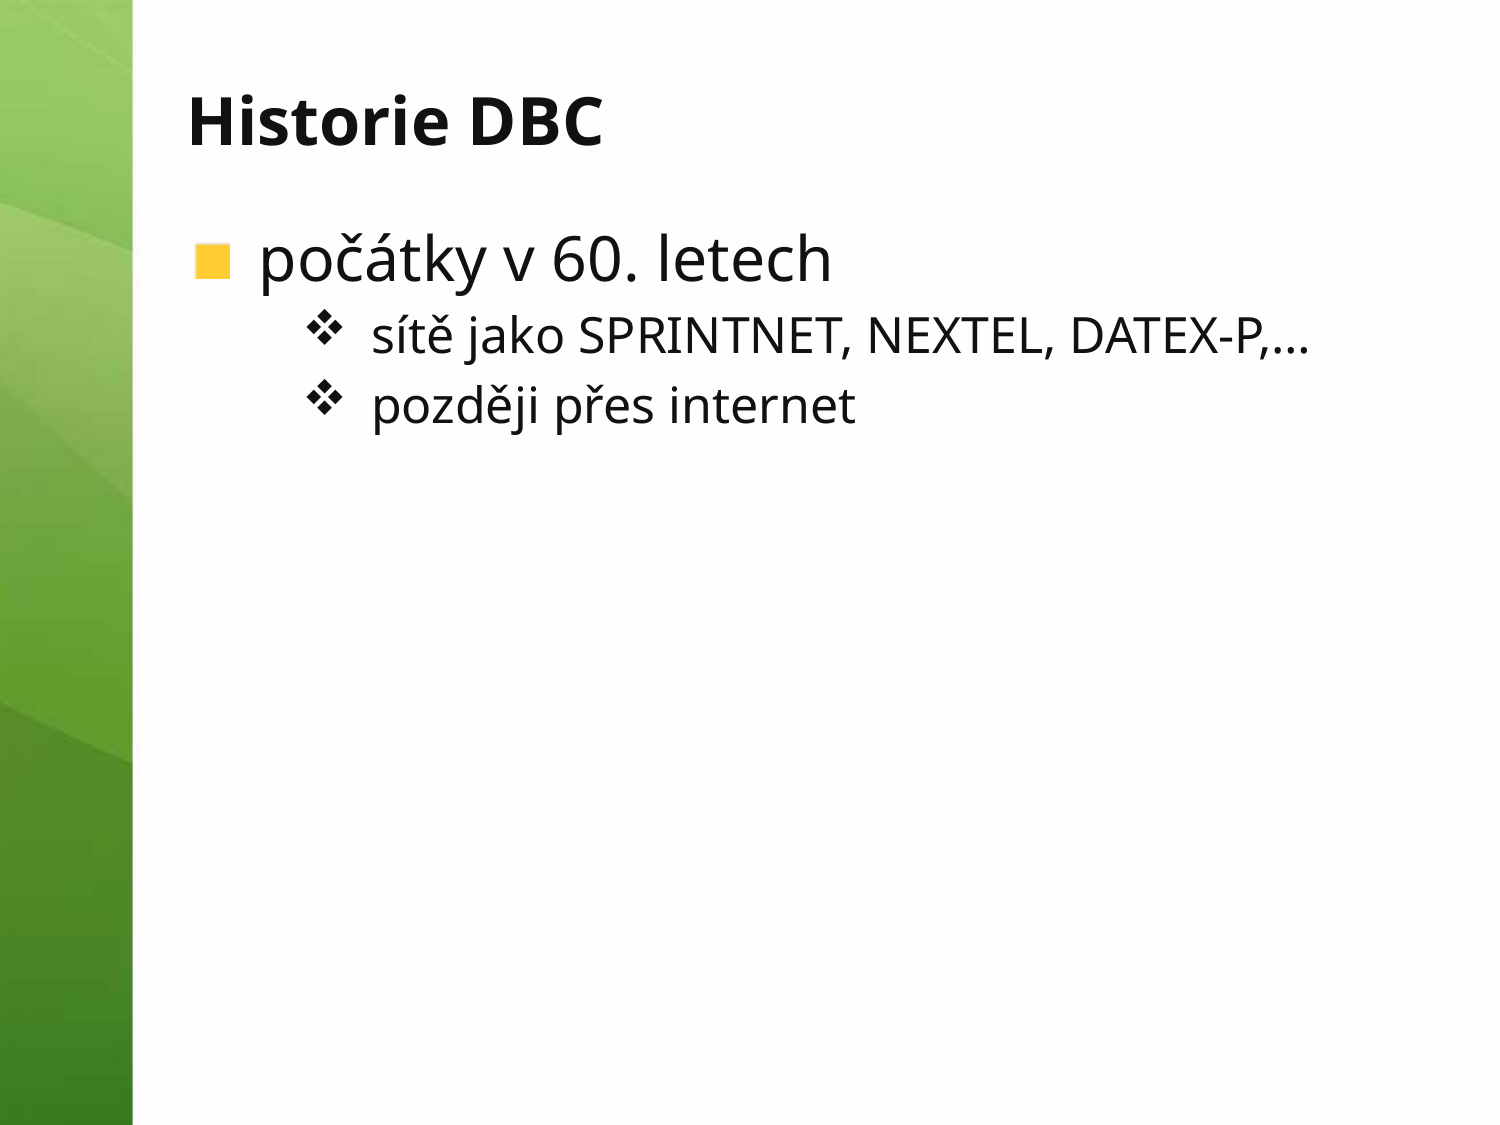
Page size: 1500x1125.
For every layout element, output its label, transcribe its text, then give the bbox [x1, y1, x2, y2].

list počátky v 60. letech sítě jako SPRINTNET, NEXTEL, DATEX-P,… později přes internet [171, 196, 1447, 1094]
picture [0, 0, 1500, 1125]
title Historie DBC [171, 77, 1447, 161]
